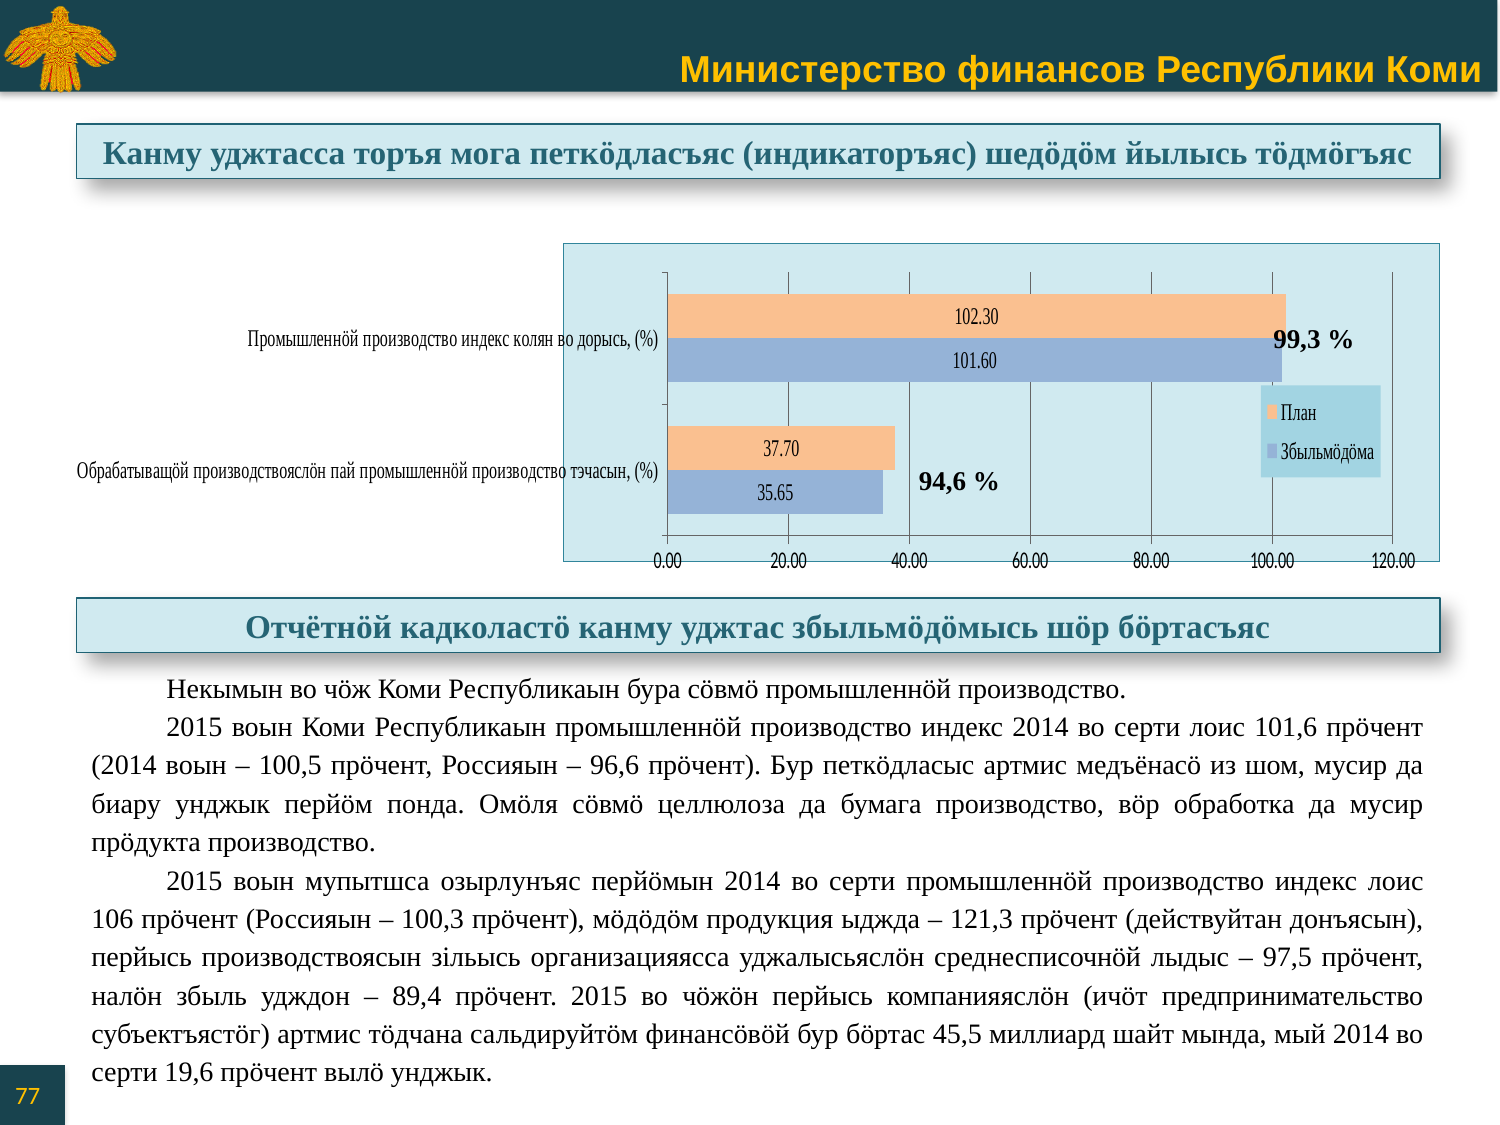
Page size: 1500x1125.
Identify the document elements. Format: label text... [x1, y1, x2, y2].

chart [76, 243, 1441, 575]
text_box Некымын во чӧж Коми Республикаын бура сӧвмӧ промышленнӧй производство. 2015 воын Коми Республикаын промышленнӧй производство индекс 2014 во серти лоис 101,6 прӧчент (2014 воын – 100,5 прӧчент, Россияын – 96,6 прӧчент). Бур петкӧдласыс артмис медъёнасӧ из шом, мусир да биару унджык перйӧм понда. Омӧля сӧвмӧ целлюлоза да бумага производство, вӧр обработка да мусир прӧдукта производство. 2015 воын мупытшса озырлунъяс перйӧмын 2014 во серти промышленнӧй производство индекс лоис 106 прӧчент (Россияын – 100,3 прӧчент), мӧдӧдӧм продукция ыджда – 121,3 прӧчент (действуйтан донъясын), перйысь производствоясын зільысь организацияясса уджалысьяслӧн среднесписочнӧй лыдыс – 97,5 прӧчент, налӧн збыль удждон – 89,4 прӧчент. 2015 во чӧжӧн перйысь компанияяслӧн (ичӧт предпринимательство субъектъястӧг) артмис тӧдчана сальдируйтӧм финансӧвӧй бур бӧртас 45,5 миллиард шайт мында, мый 2014 во серти 19,6 прӧчент вылӧ унджык. [76, 657, 1440, 1095]
text_box Отчётнӧй кадколастӧ канму уджтас збыльмӧдӧмысь шӧр бӧртасъяс [76, 597, 1441, 653]
slide_number 77 [0, 1065, 65, 1125]
text_box Канму уджтасса торъя мога петкӧдласъяс (индикаторъяс) шедӧдӧм йылысь тӧдмӧгъяс [76, 123, 1441, 179]
picture [0, 0, 124, 114]
